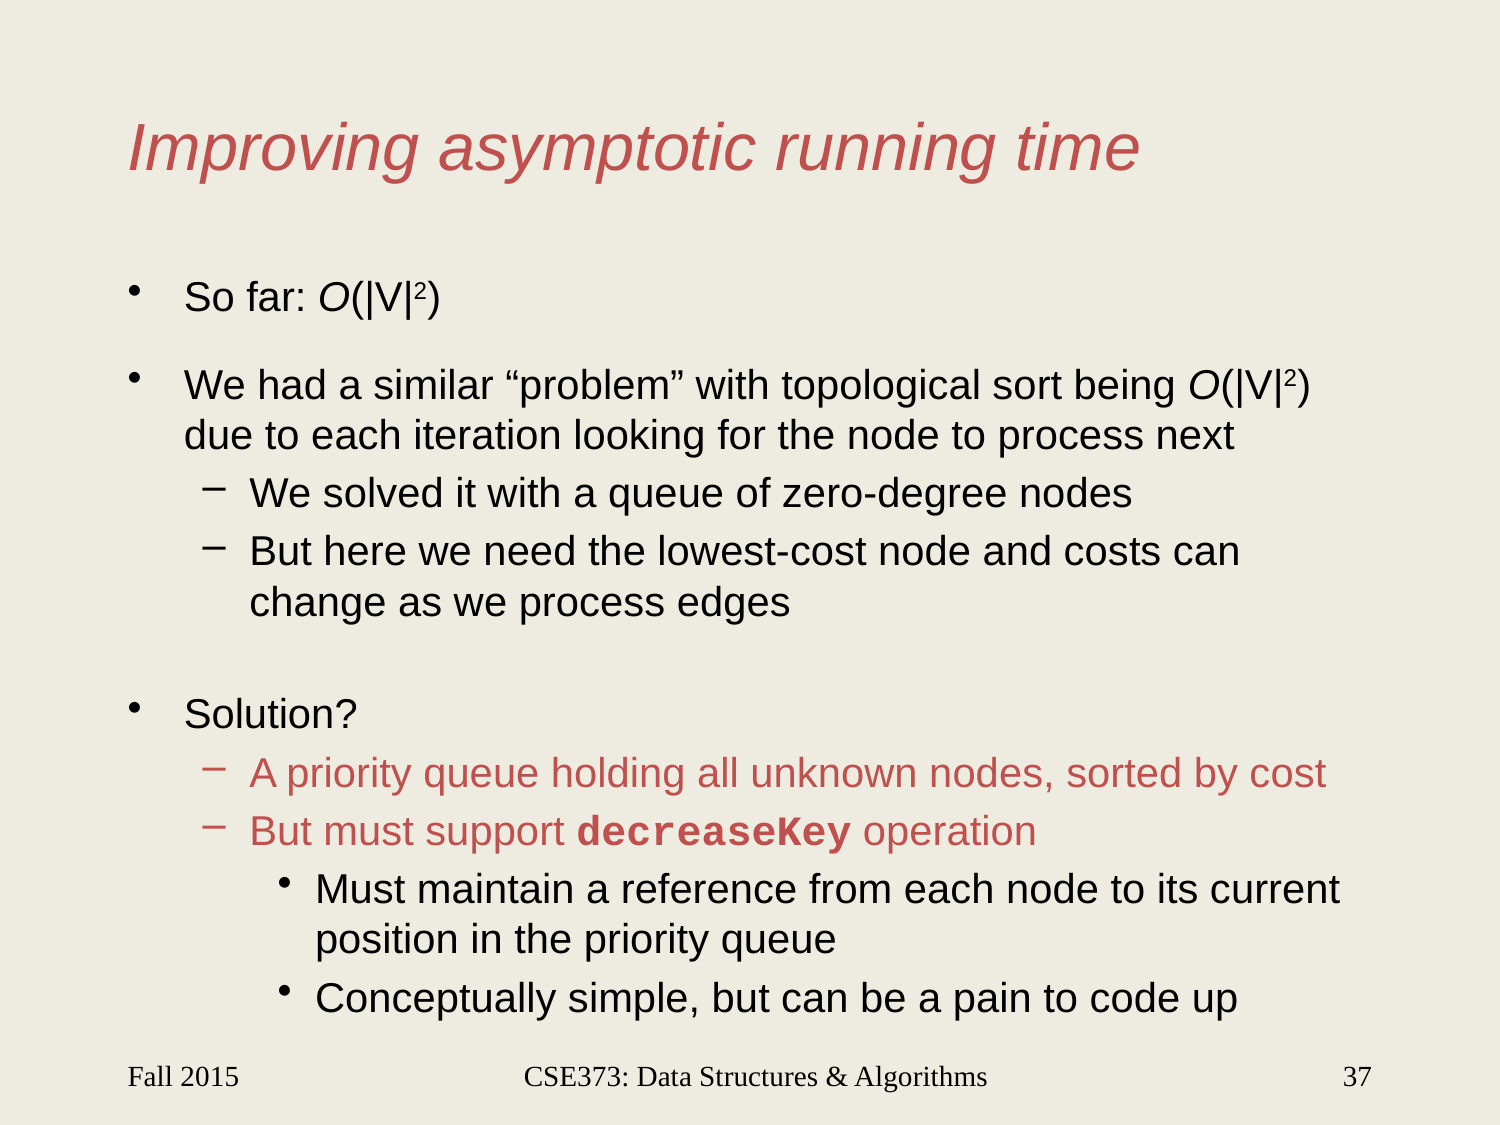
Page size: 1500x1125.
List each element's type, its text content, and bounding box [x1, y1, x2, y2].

list So far: O(|V|2) We had a similar “problem” with topological sort being O(|V|2) due to each iteration looking for the node to process next We solved it with a queue of zero-degree nodes But here we need the lowest-cost node and costs can change as we process edges Solution? A priority queue holding all unknown nodes, sorted by cost But must support decreaseKey operation Must maintain a reference from each node to its current position in the priority queue Conceptually simple, but can be a pain to code up [112, 262, 1388, 1051]
footer CSE373: Data Structures & Algorithms [474, 1049, 1038, 1125]
title Improving asymptotic running time [112, 49, 1388, 238]
slide_number 37 [1074, 1049, 1388, 1125]
slide_number Fall 2015 [112, 1049, 426, 1125]
